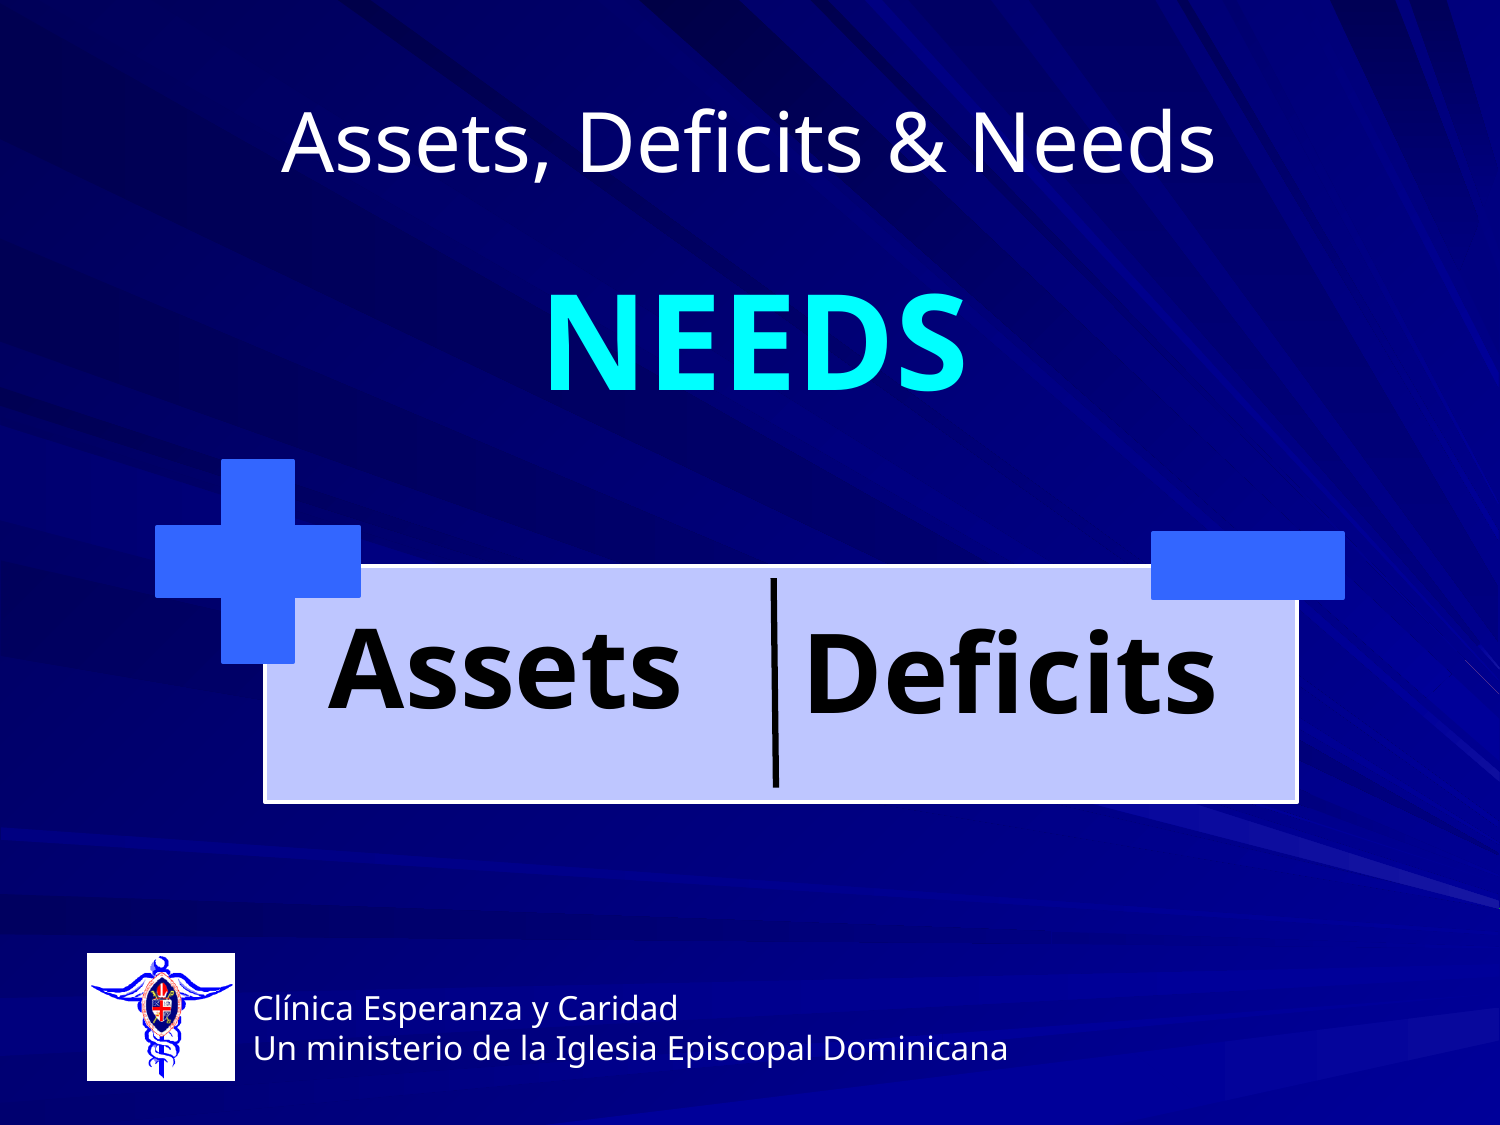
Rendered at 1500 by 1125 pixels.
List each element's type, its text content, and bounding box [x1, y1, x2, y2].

title Assets, Deficits & Needs [74, 45, 1426, 234]
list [74, 459, 1426, 1110]
text_box Needs [525, 249, 1017, 425]
